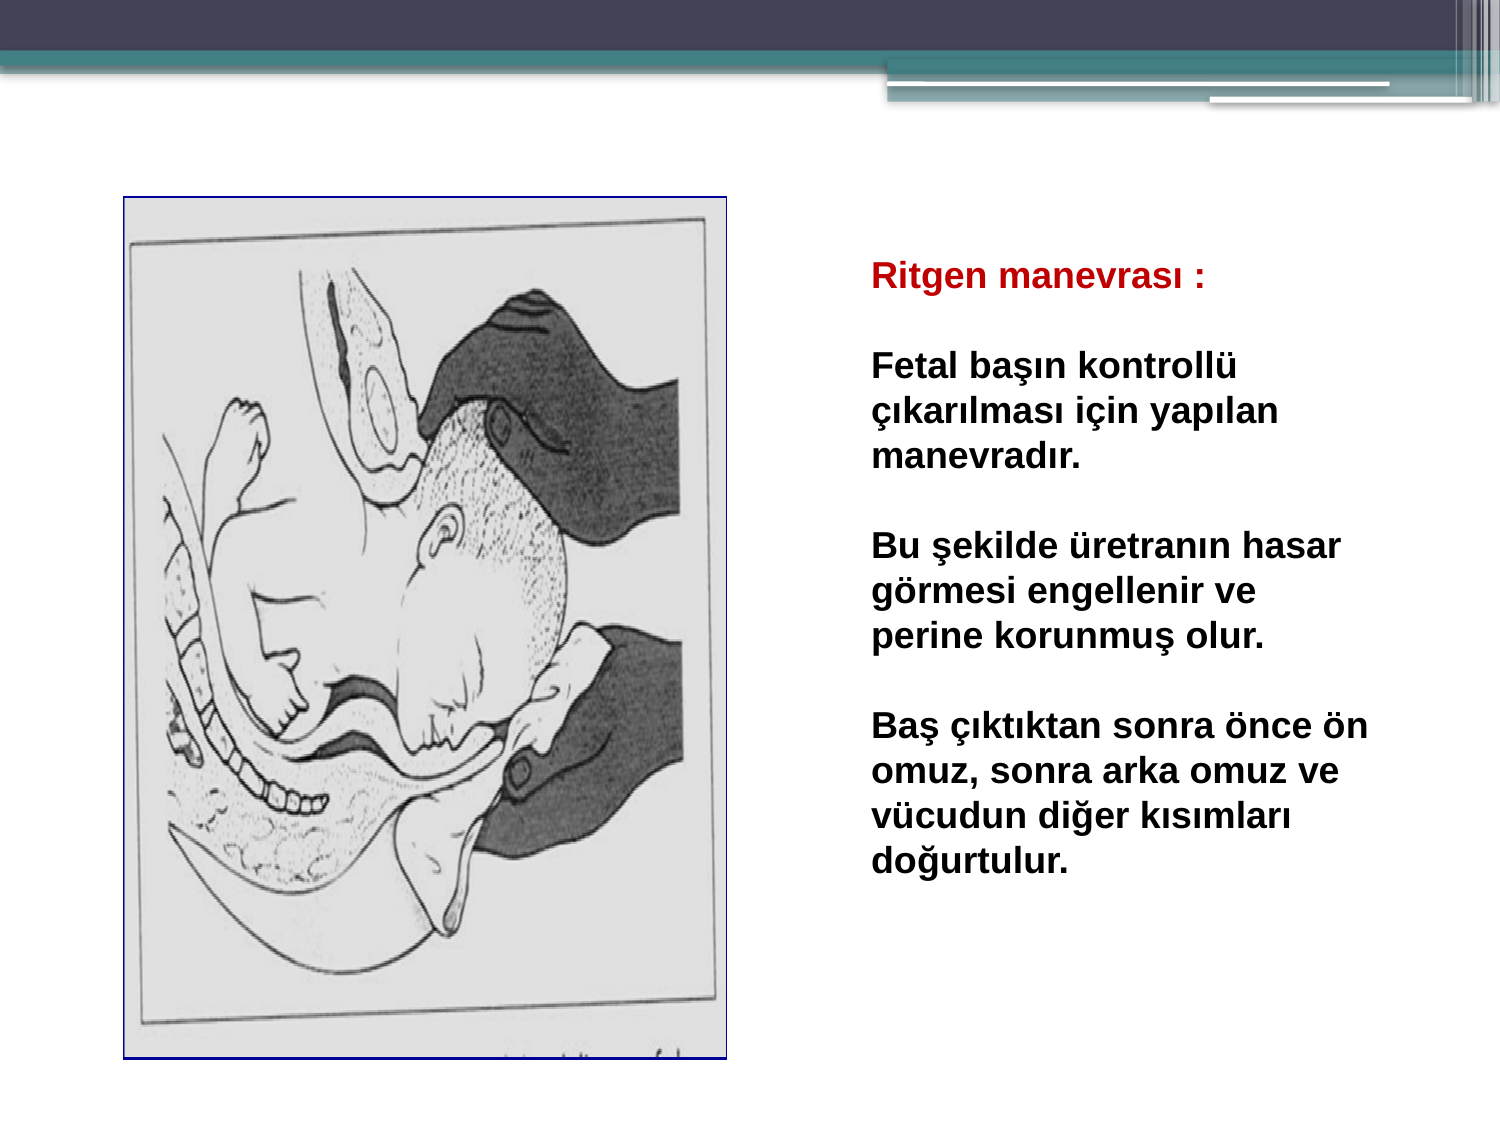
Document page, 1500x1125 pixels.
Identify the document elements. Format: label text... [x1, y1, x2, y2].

text_box Ritgen manevrası : Fetal başın kontrollü çıkarılması için yapılan manevradır. Bu şekilde üretranın hasar görmesi engellenir ve perine korunmuş olur. Baş çıktıktan sonra önce ön omuz, sonra arka omuz ve vücudun diğer kısımları doğurtulur. [856, 243, 1388, 889]
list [123, 196, 727, 1061]
